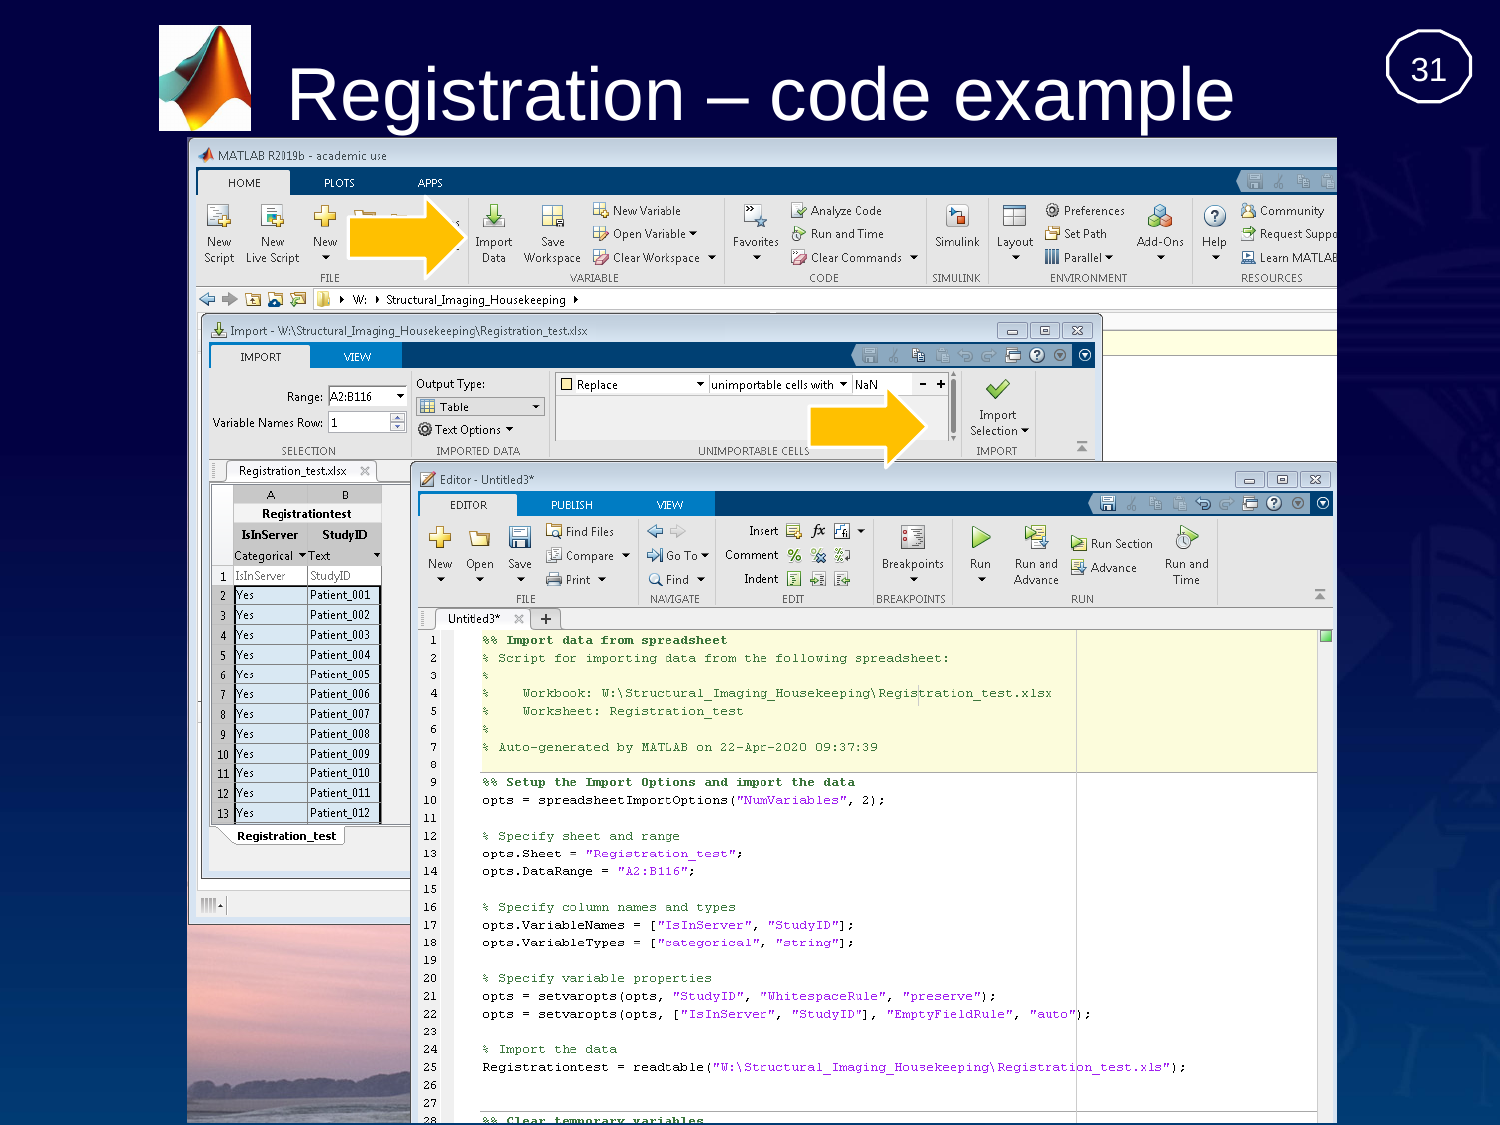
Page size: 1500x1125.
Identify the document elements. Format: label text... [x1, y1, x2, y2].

text_box 31 [1387, 30, 1471, 102]
title Registration – code example [64, 42, 1459, 138]
picture [0, 0, 1500, 1125]
